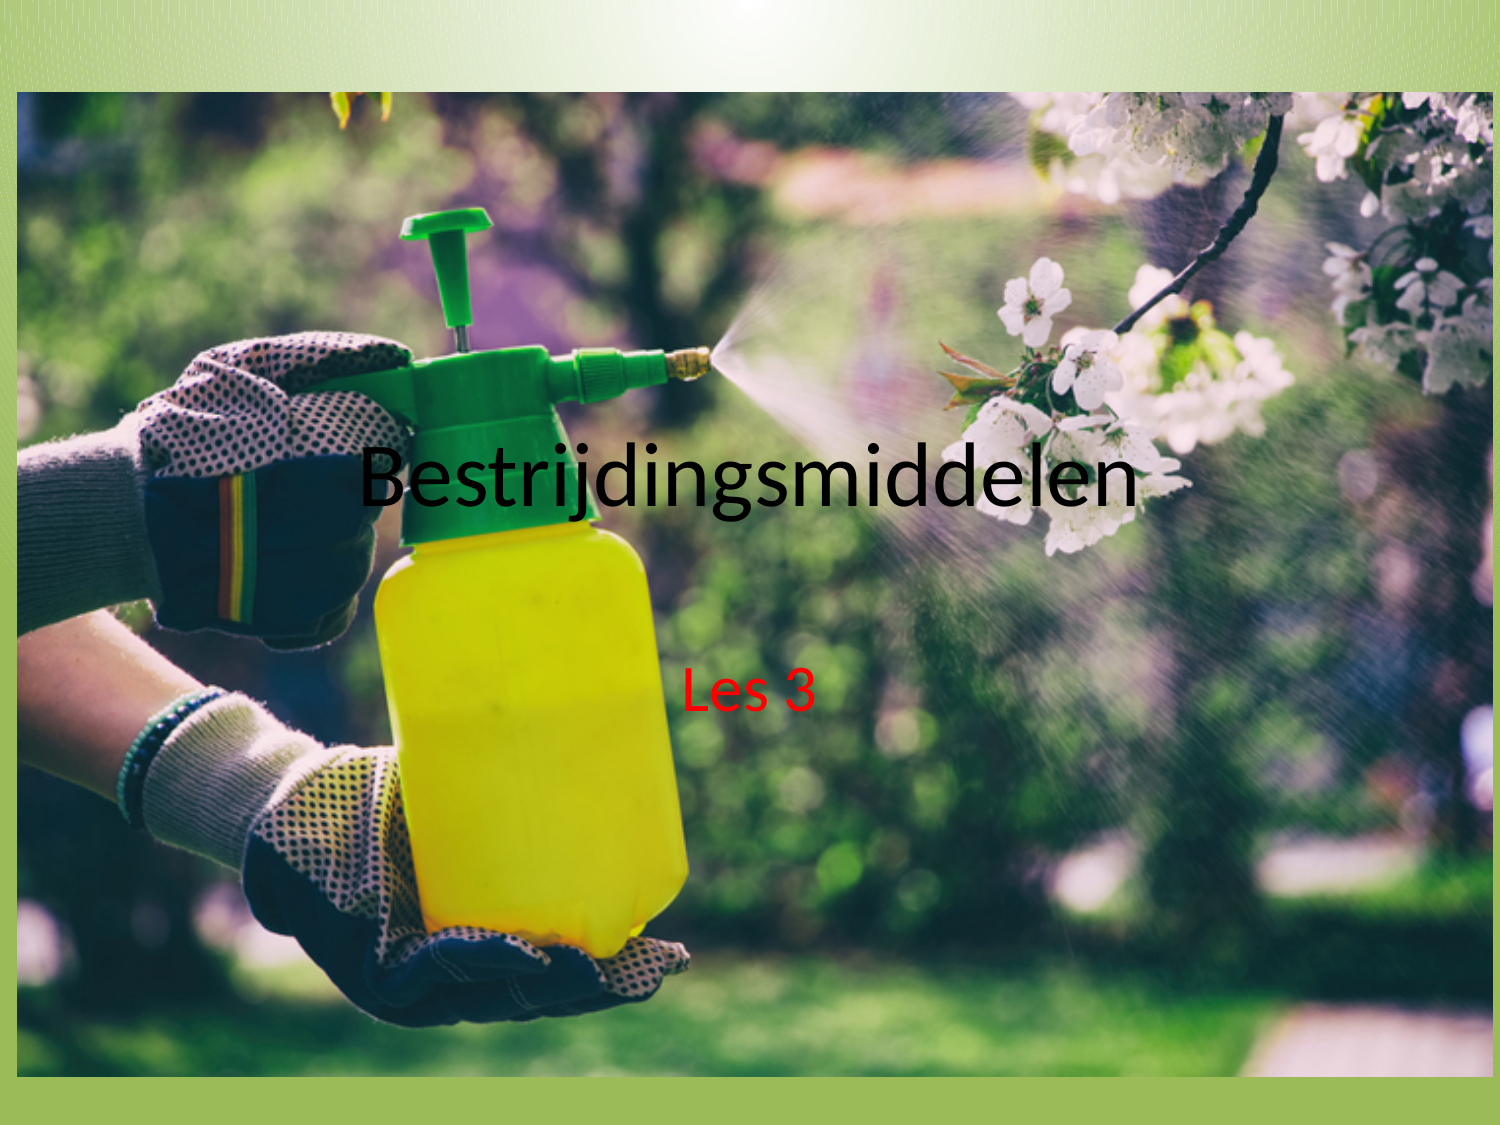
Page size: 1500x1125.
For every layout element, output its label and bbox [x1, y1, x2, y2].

picture [16, 92, 1493, 1077]
